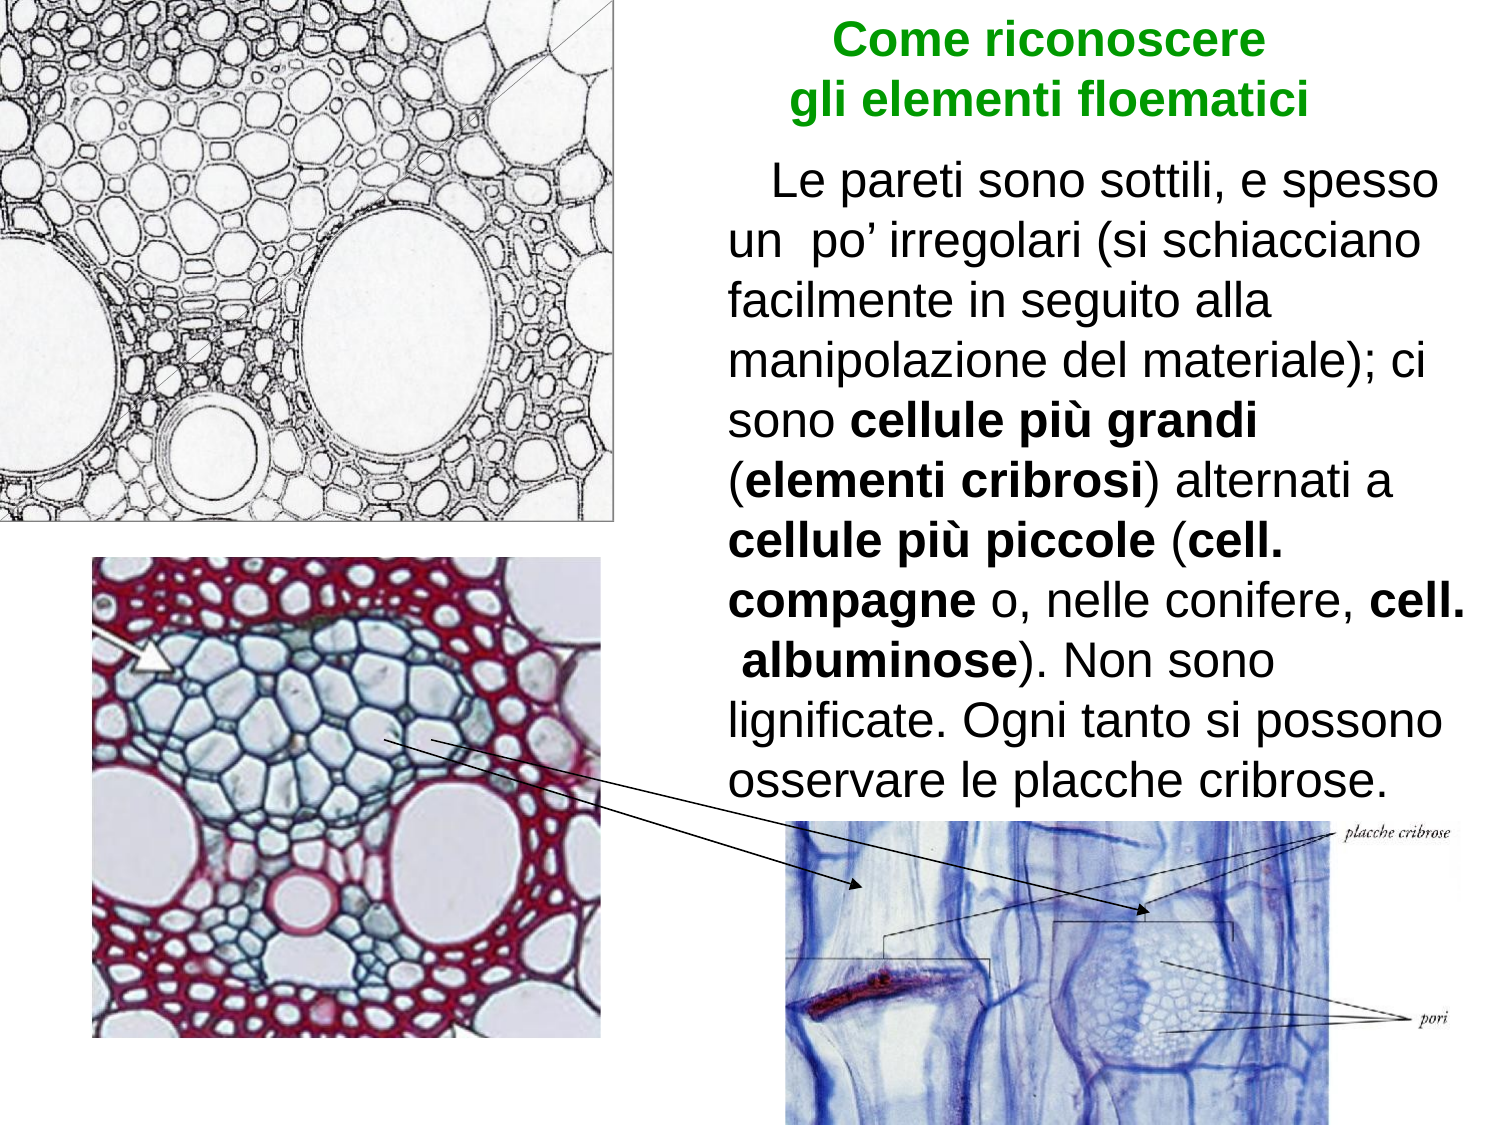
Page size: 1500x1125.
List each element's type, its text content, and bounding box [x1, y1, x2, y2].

text_box [0, 0, 611, 519]
text_box [430, 739, 1150, 916]
text_box [0, 0, 615, 522]
text_box Come riconoscere gli elementi floematici Le pareti sono sottili, e spesso un po’ irregolari (si schiacciano facilmente in seguito alla manipolazione del materiale); ci sono cellule più grandi (elementi cribrosi) alternati a cellule più piccole (cell. compagne o, nelle conifere, cell. albuminose). Non sono lignificate. Ogni tanto si possono osservare le placche cribrose. [725, 4, 1472, 807]
text_box [90, 557, 601, 1039]
text_box [3, 3, 612, 520]
text_box [785, 821, 1461, 1125]
text_box [383, 738, 863, 890]
